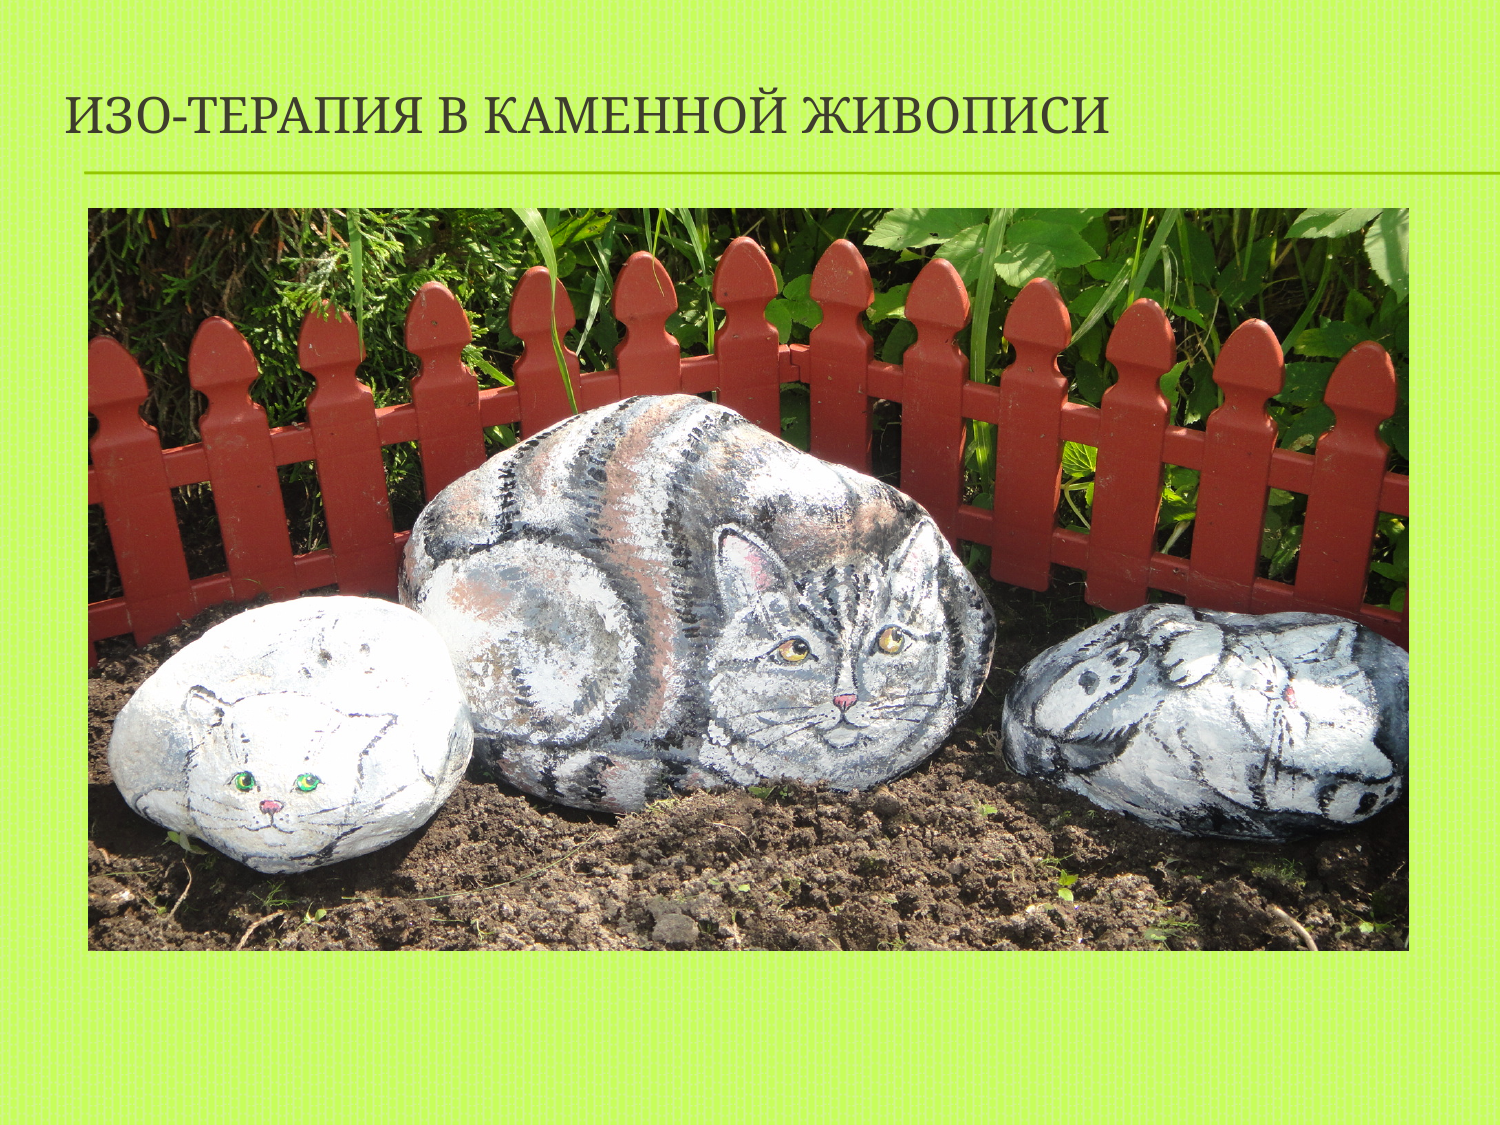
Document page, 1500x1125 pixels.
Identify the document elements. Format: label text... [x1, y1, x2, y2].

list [88, 208, 1409, 951]
title Изо-терапия в каменной живописи [50, 75, 1475, 213]
